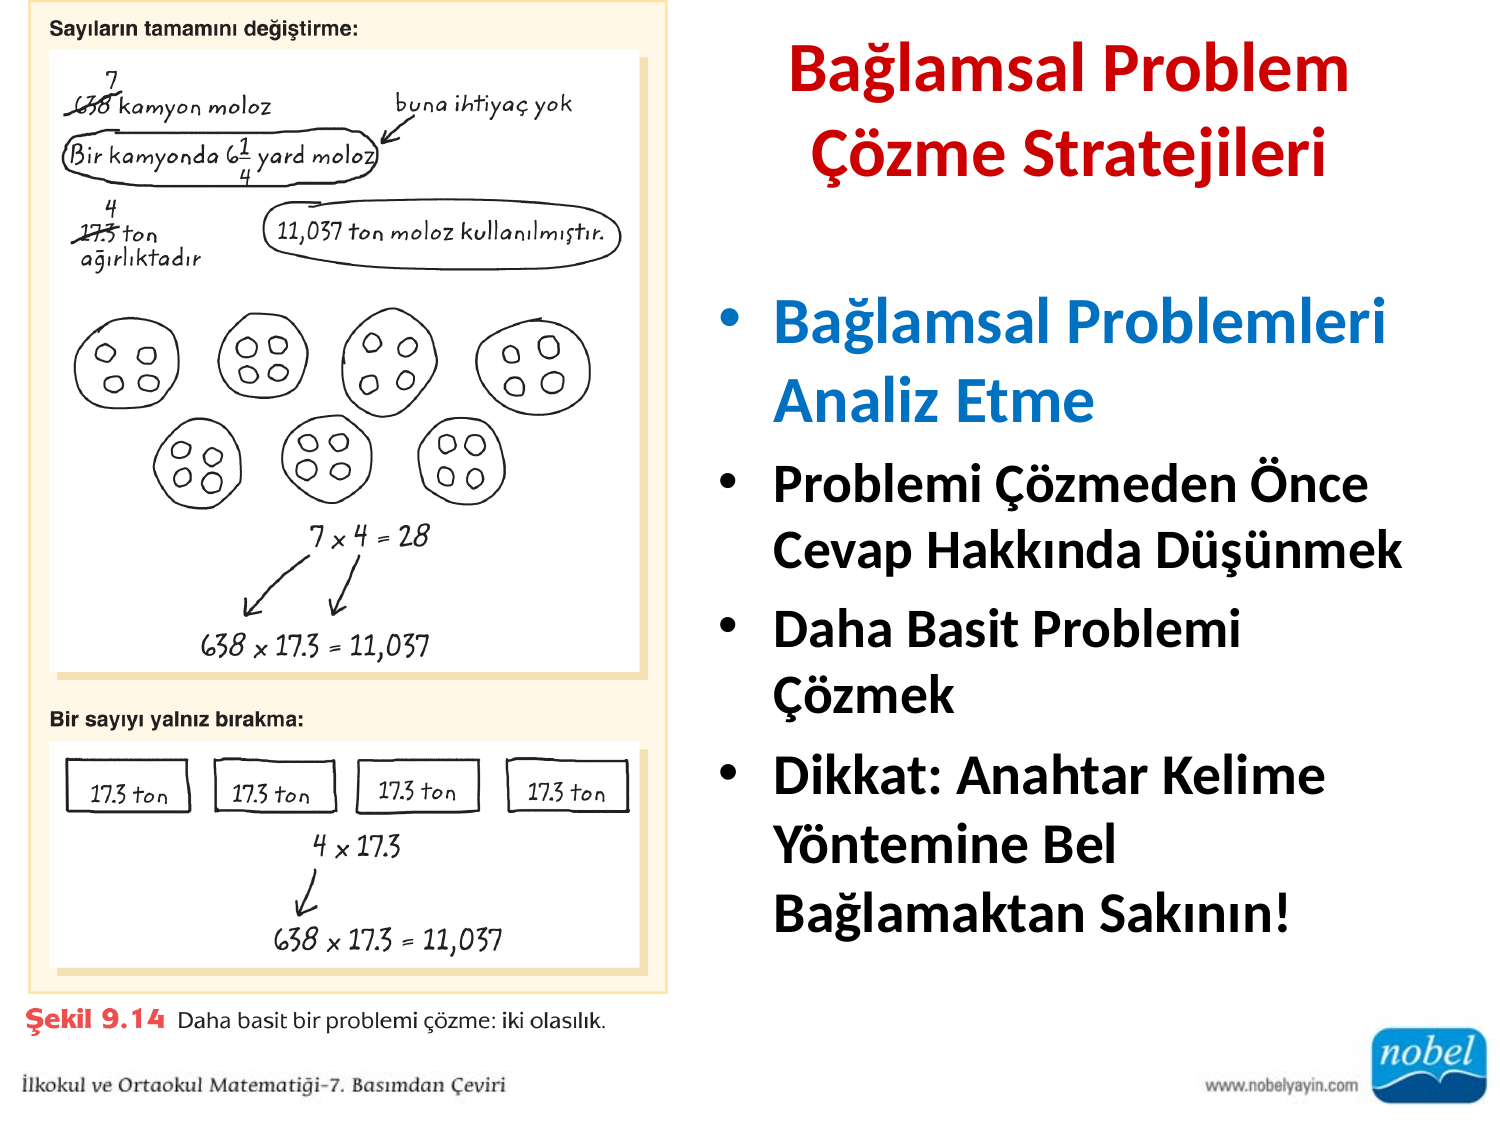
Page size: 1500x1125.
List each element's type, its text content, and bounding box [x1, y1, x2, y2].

title Bağlamsal Problem Çözme Stratejileri [714, 11, 1425, 200]
picture [0, 0, 1500, 1125]
list Bağlamsal Problemleri Analiz Etme Problemi Çözmeden Önce Cevap Hakkında Düşünmek Daha Basit Problemi Çözmek Dikkat: Anahtar Kelime Yöntemine Bel Bağlamaktan Sakının! [703, 269, 1425, 1012]
